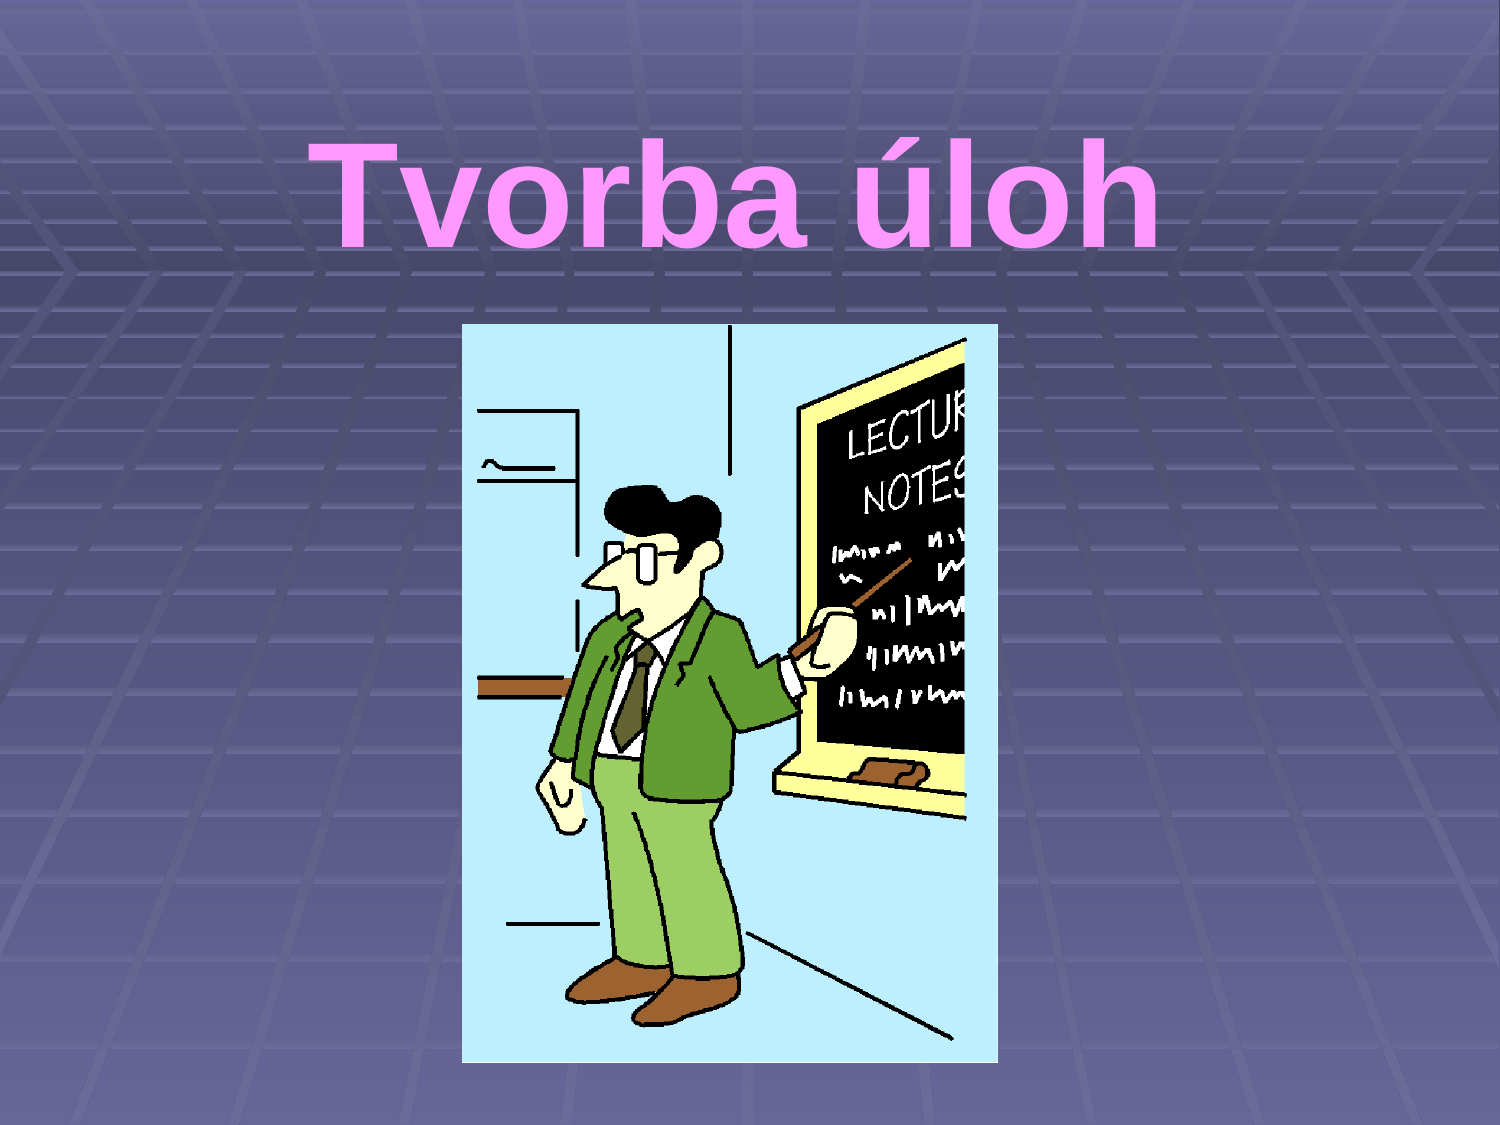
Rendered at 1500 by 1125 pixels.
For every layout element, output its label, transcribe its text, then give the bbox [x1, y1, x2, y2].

picture [462, 324, 999, 1063]
title Tvorba úloh [62, 74, 1413, 286]
